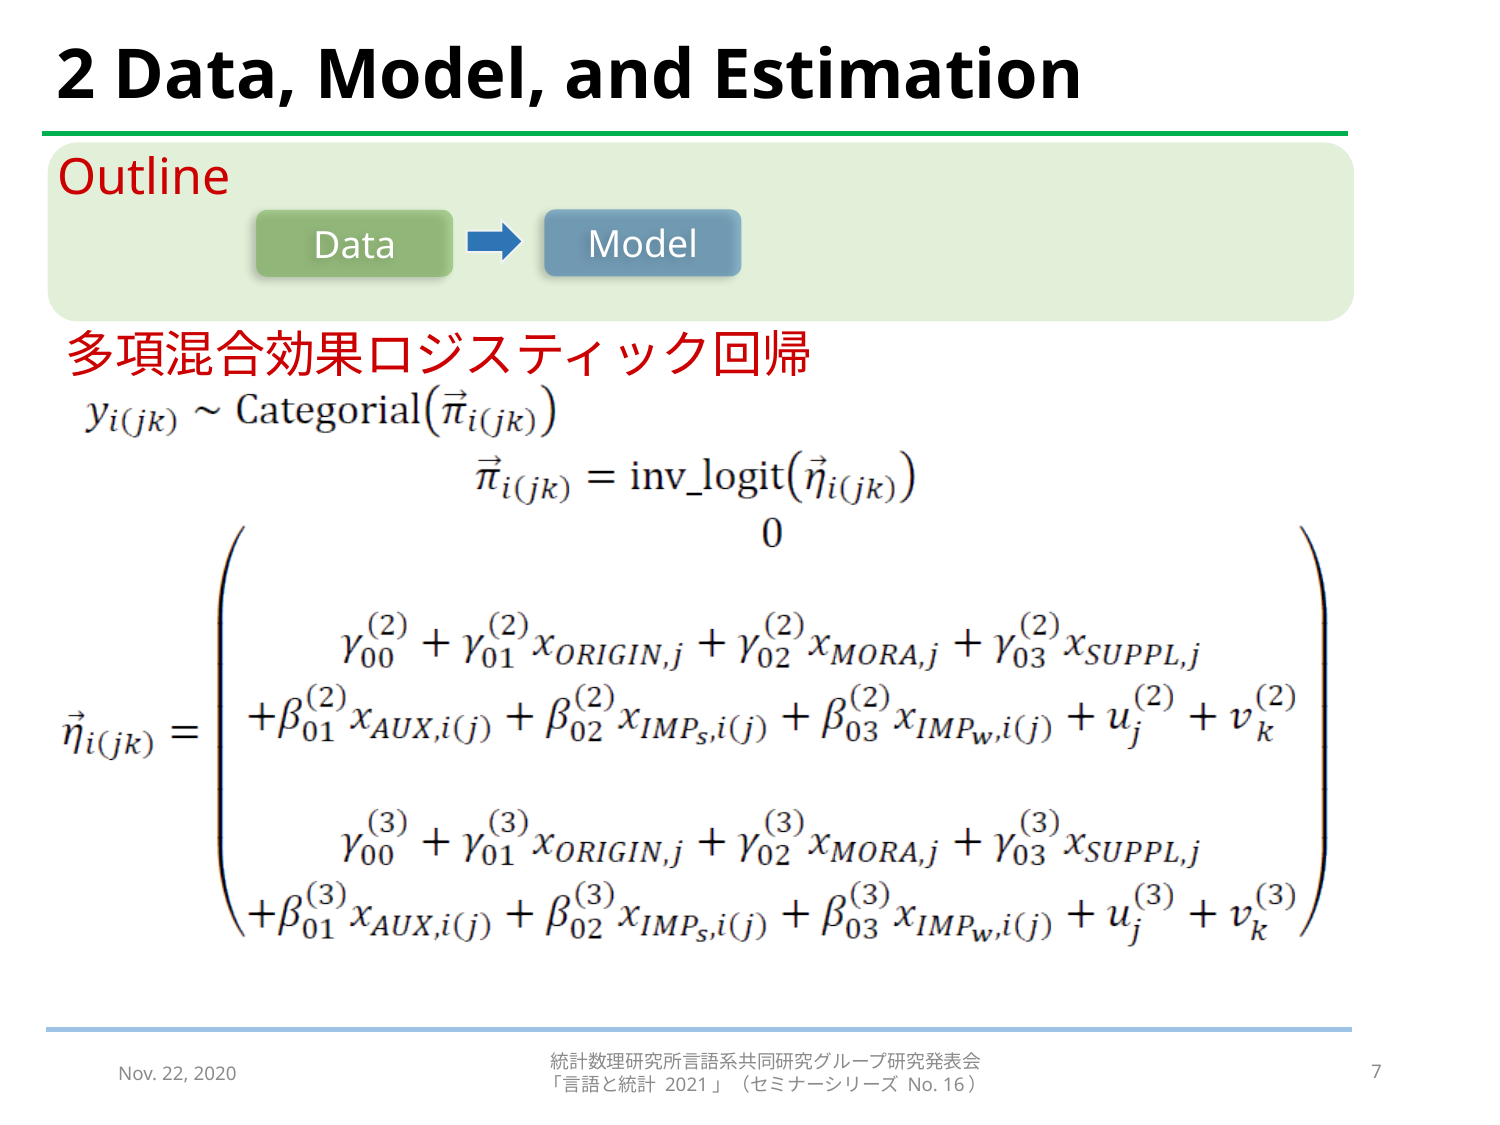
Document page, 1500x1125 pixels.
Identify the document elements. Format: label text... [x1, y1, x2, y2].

text_box Data [256, 209, 454, 277]
text_box [465, 217, 525, 266]
text_box [46, 153, 1355, 323]
footer 統計数理研究所言語系共同研究グループ研究発表会 「言語と統計 2021」（セミナーシリーズ No. 16） [496, 1042, 1035, 1103]
slide_number 7 [1059, 1042, 1397, 1103]
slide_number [103, 1042, 441, 1103]
text_box Model [544, 209, 742, 277]
picture [41, 380, 1333, 961]
text_box 多項混合効果ロジスティック回帰 [50, 314, 827, 380]
text_box Outline [43, 136, 246, 212]
title 2 Data, Model, and Estimation [41, 0, 1500, 153]
